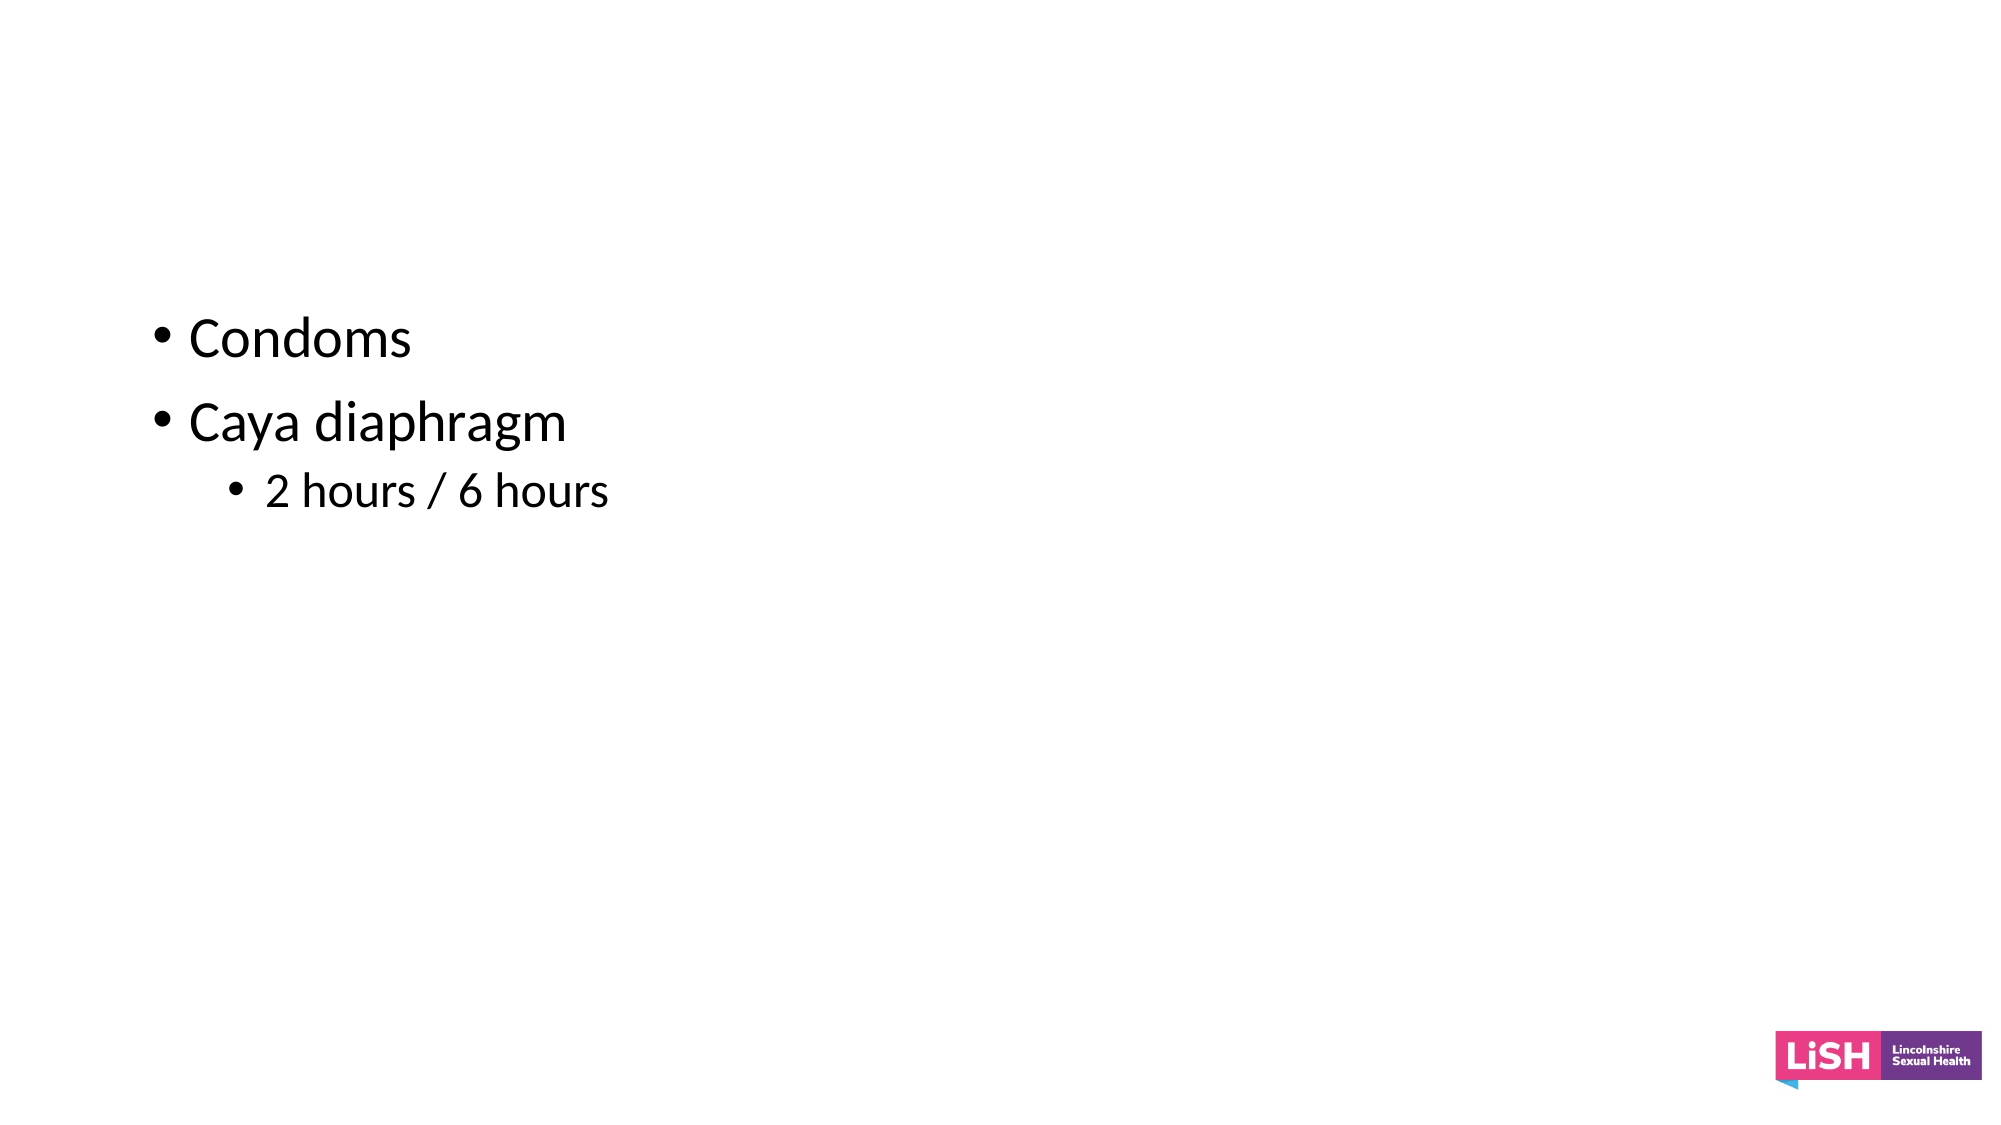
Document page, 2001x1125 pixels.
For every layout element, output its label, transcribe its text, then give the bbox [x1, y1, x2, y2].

list Condoms Caya diaphragm 2 hours / 6 hours [137, 299, 1863, 1014]
picture [1756, 994, 2000, 1125]
